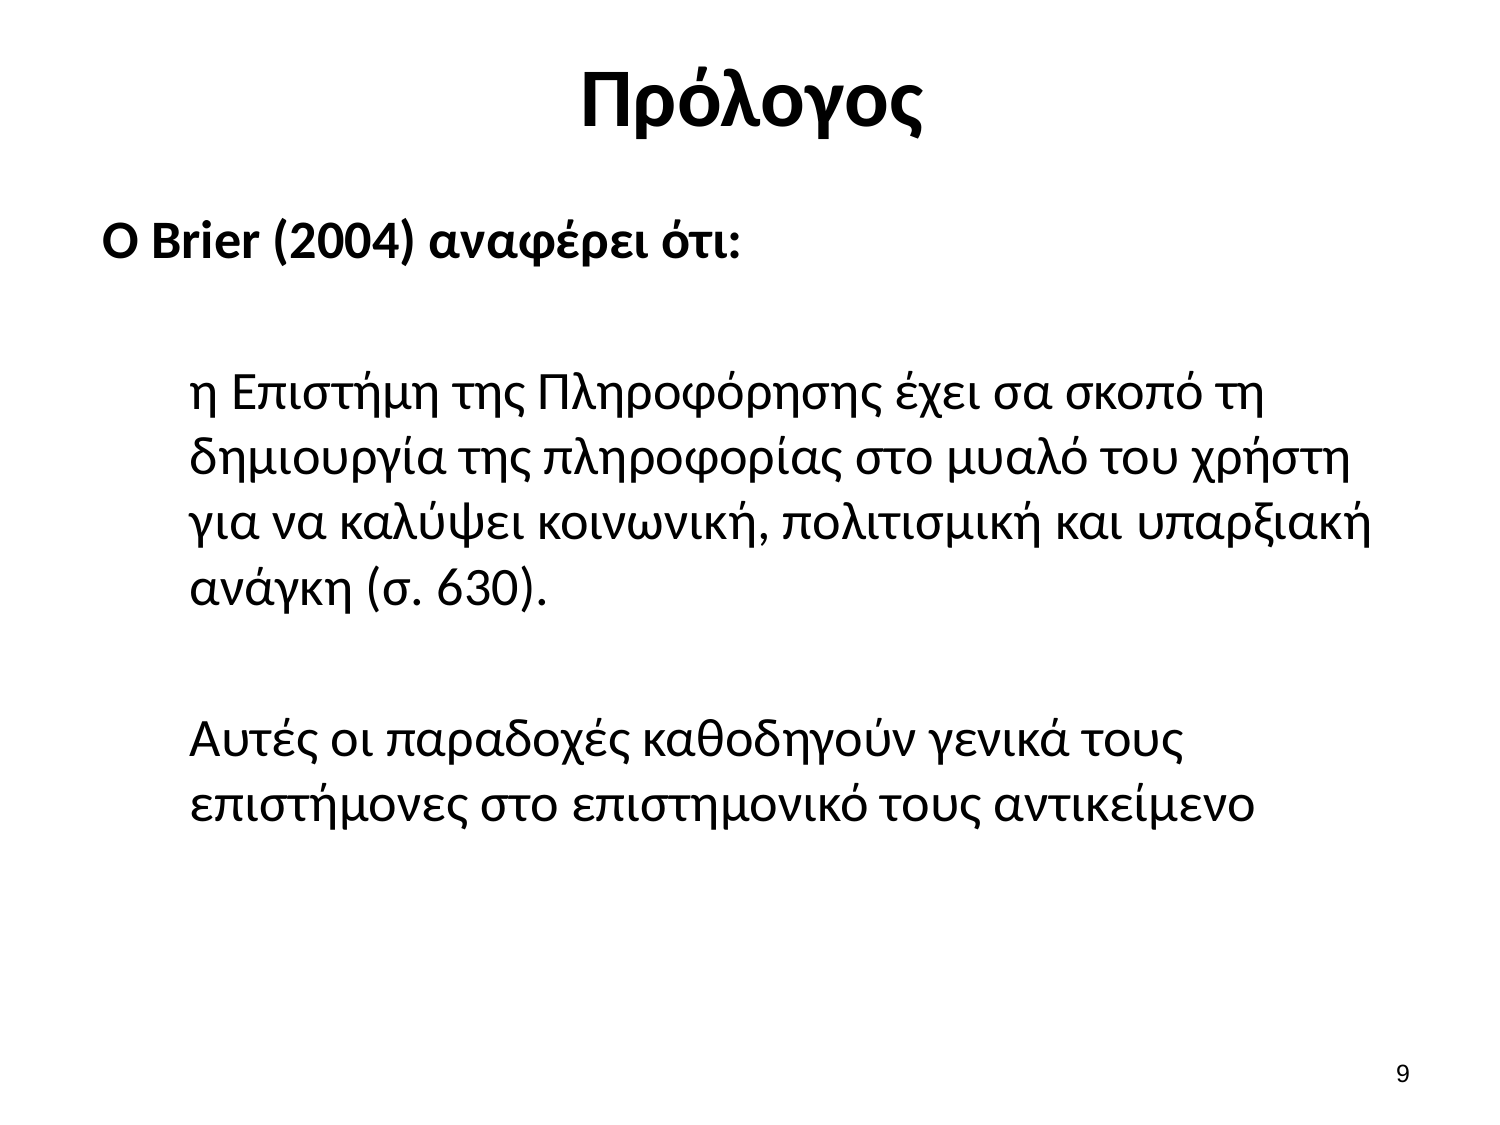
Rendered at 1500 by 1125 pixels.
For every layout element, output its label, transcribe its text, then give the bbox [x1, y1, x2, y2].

slide_number 8 [1074, 1042, 1425, 1103]
title Πρόλογος [76, 19, 1427, 169]
list Ο Brier (2004) αναφέρει ότι: η Επιστήμη της Πληροφόρησης έχει σα σκοπό τη δημιουργία της πληροφορίας στο μυαλό του χρήστη για να καλύψει κοινωνική, πολιτισμική και υπαρξιακή ανάγκη (σ. 630). Αυτές οι παραδοχές καθοδηγούν γενικά τους επιστήμονες στο επιστημονικό τους αντικείμενο [75, 196, 1425, 1024]
